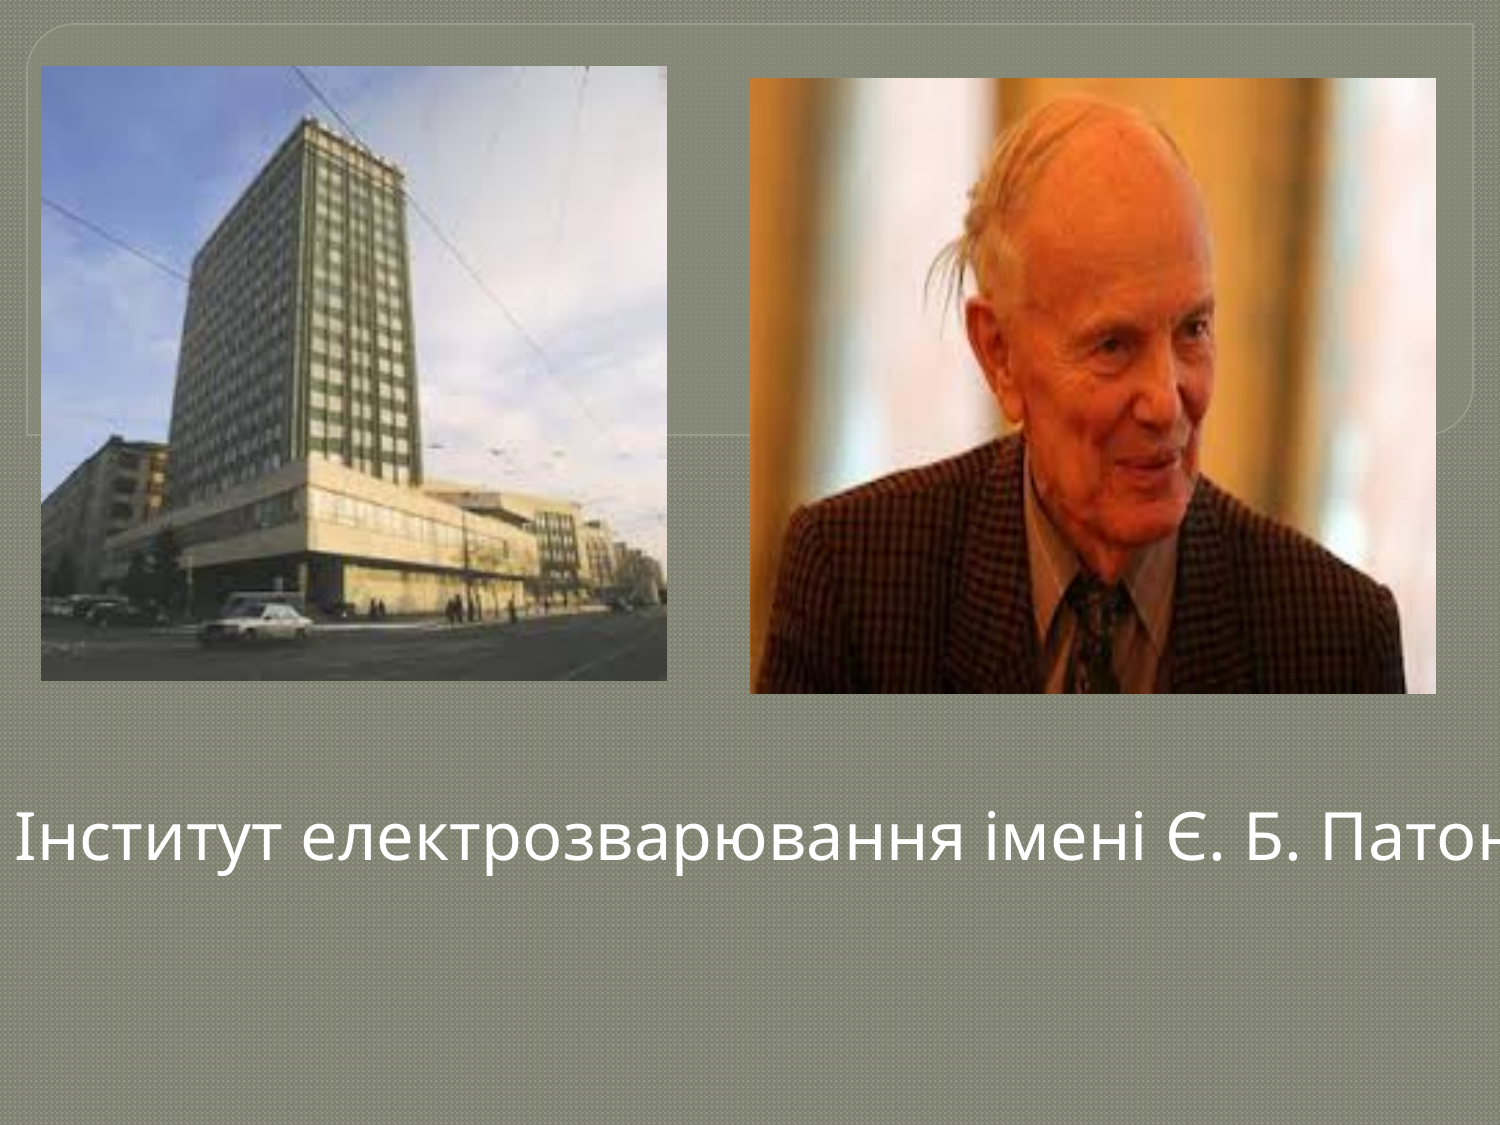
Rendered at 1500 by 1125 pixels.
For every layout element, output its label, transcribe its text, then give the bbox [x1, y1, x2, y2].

picture [40, 66, 667, 681]
text_box Інститут електрозварювання імені Є. Б. Патона [0, 786, 1500, 882]
picture [749, 77, 1436, 694]
